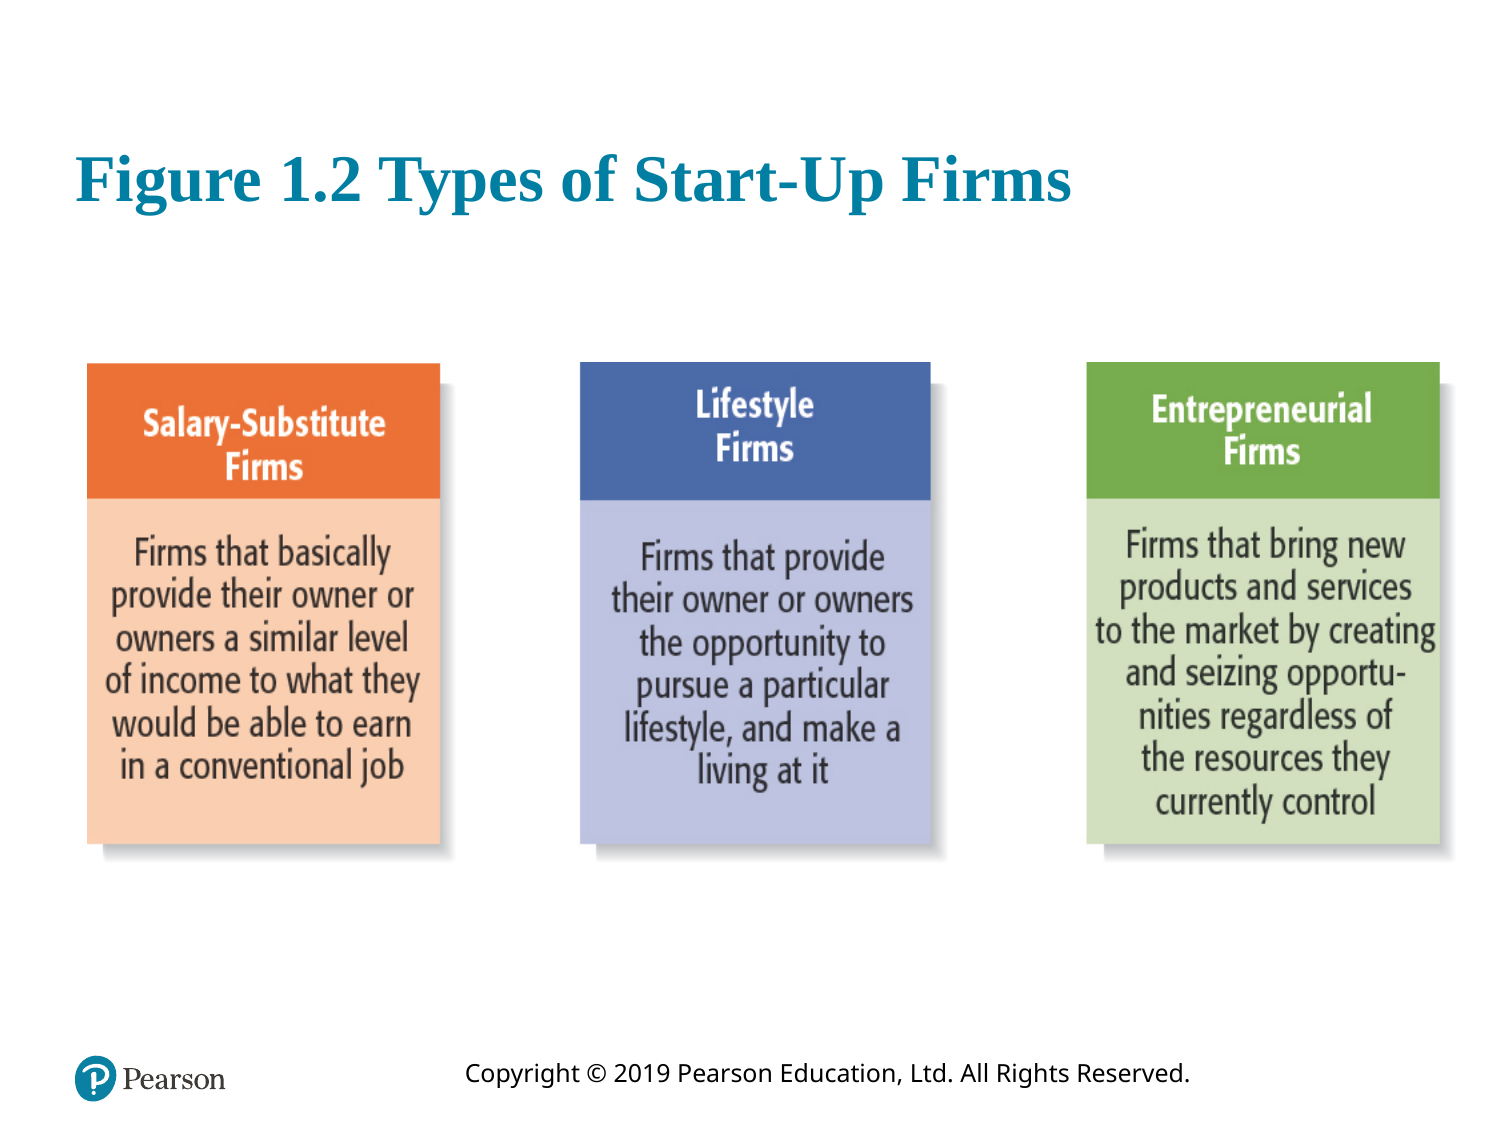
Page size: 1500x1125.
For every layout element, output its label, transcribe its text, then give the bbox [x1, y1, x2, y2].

title Figure 1.2 Types of Start-Up Firms [75, 35, 1425, 216]
picture [87, 362, 1457, 863]
